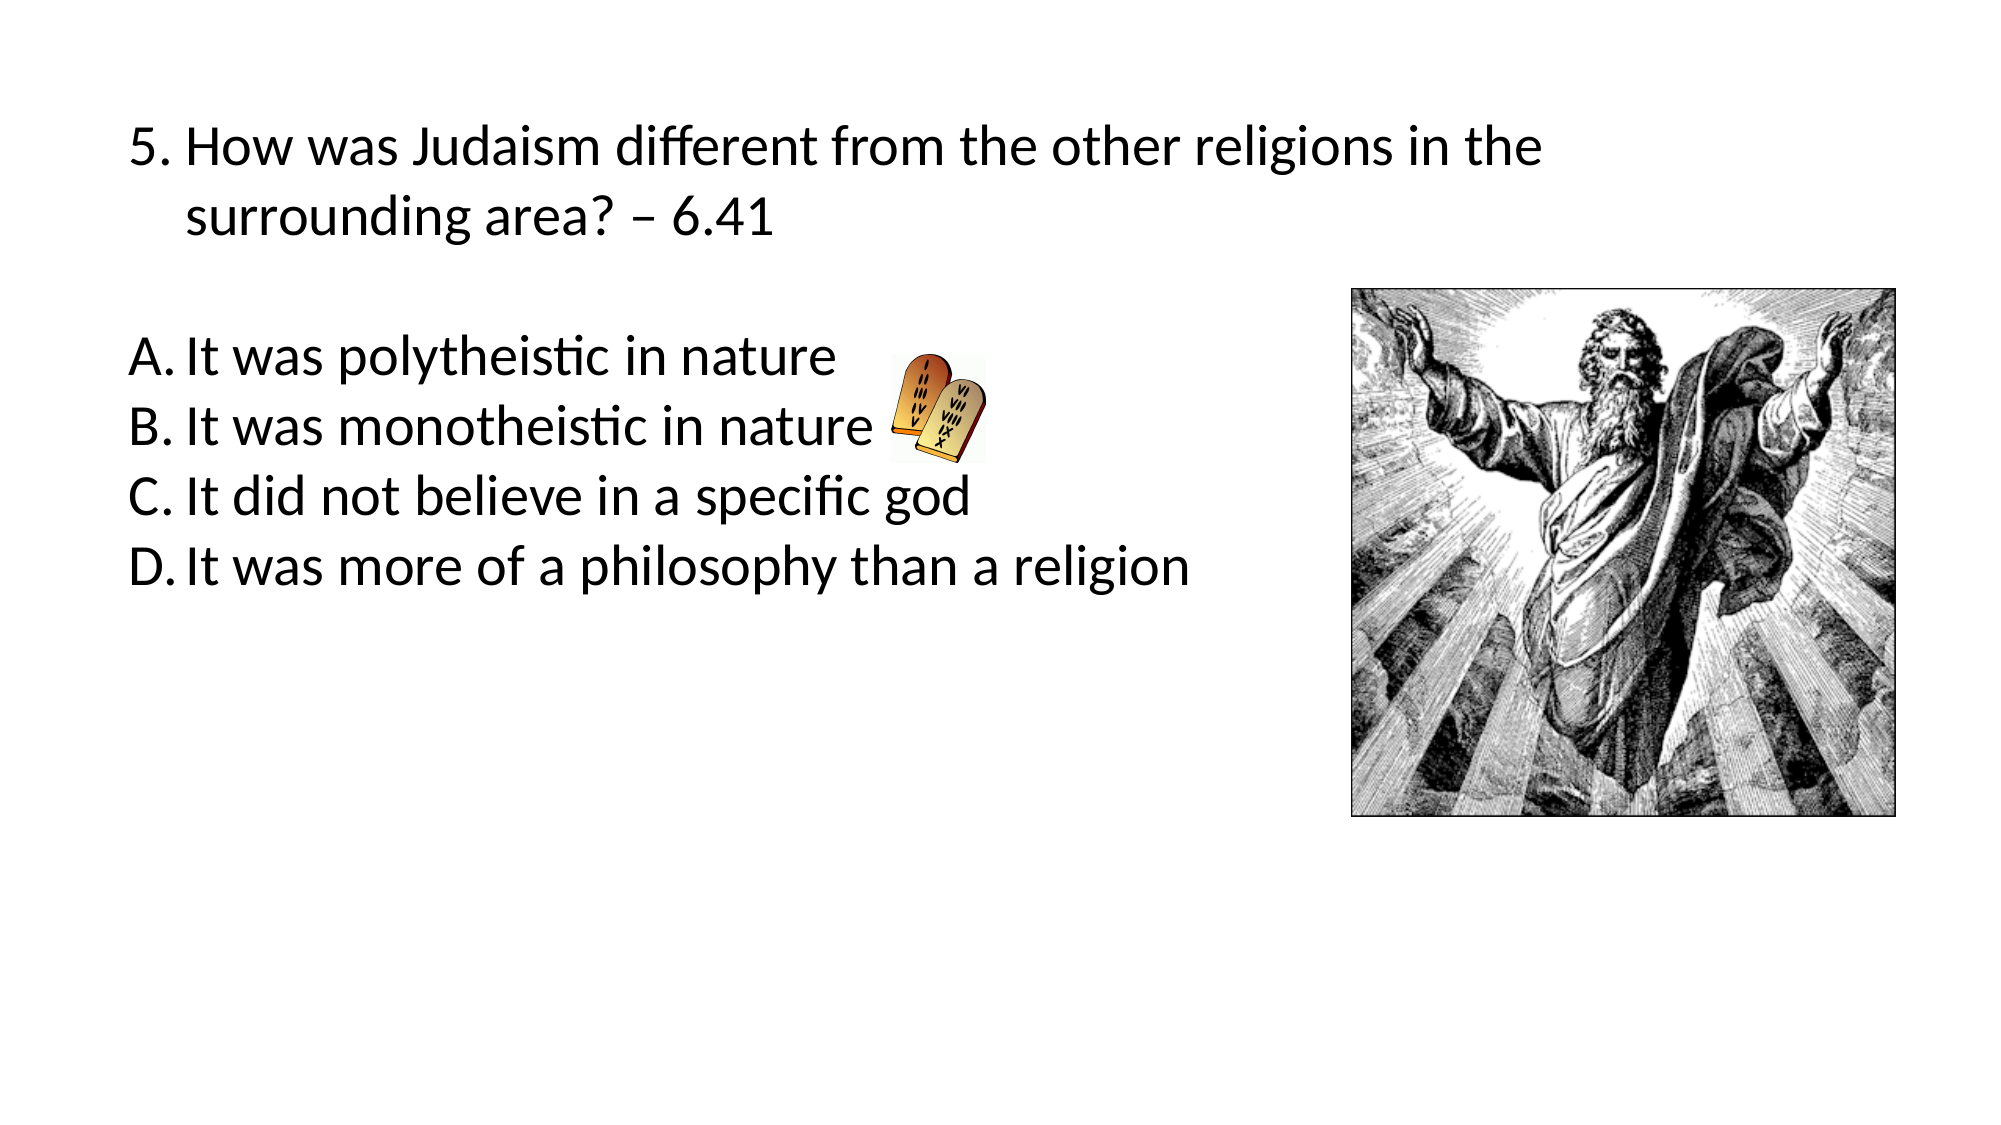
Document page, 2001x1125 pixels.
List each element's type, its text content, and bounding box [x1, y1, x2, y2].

text_box How was Judaism different from the other religions in the surrounding area? – 6.41 It was polytheistic in nature It was monotheistic in nature It did not believe in a specific god It was more of a philosophy than a religion [114, 99, 1760, 605]
picture [891, 354, 986, 463]
picture [1351, 288, 1896, 817]
